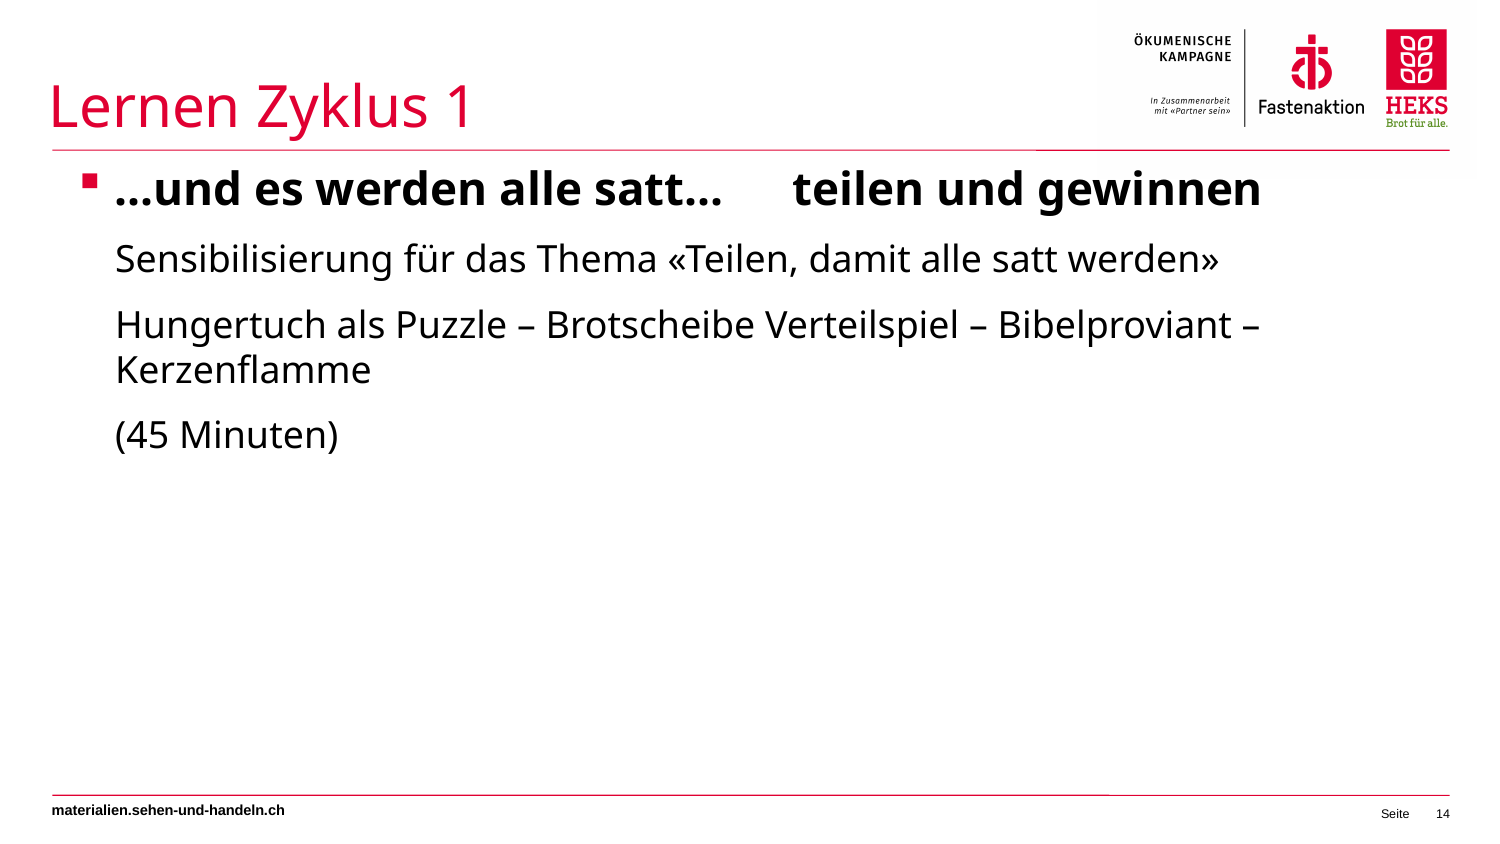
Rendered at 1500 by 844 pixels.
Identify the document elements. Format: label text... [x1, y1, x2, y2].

title Lernen Zyklus 1 [49, 0, 1346, 141]
picture [1097, 0, 1477, 179]
text_box ...und es werden alle satt... teilen und gewinnen Sensibilisierung für das Thema «Teilen, damit alle satt werden» Hungertuch als Puzzle – Brotscheibe Verteilspiel – Bibelproviant – Kerzenflamme (45 Minuten) [62, 158, 1455, 784]
